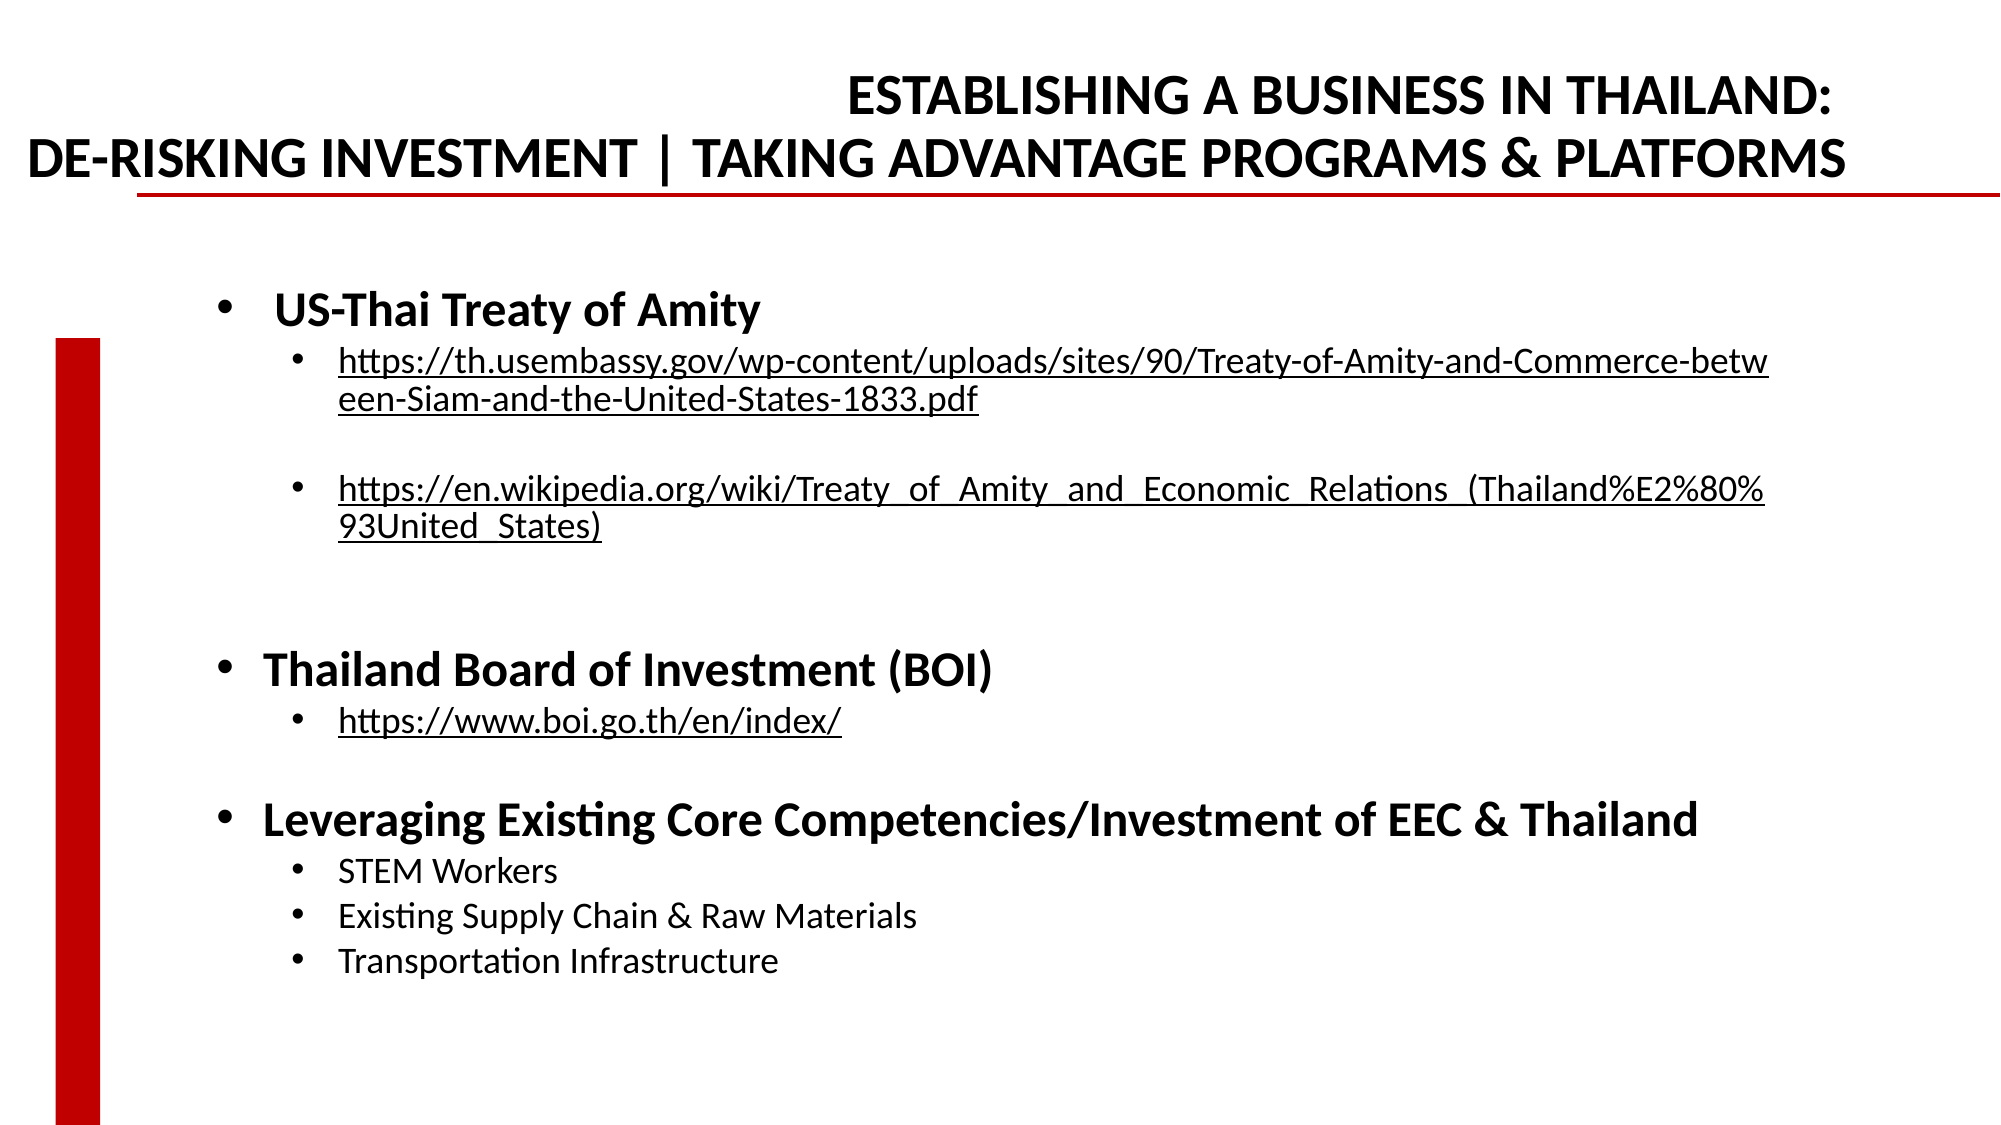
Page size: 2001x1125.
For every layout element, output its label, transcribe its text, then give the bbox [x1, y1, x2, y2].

text_box US-Thai Treaty of Amity https://th.usembassy.gov/wp-content/uploads/sites/90/Treaty-of-Amity-and-Commerce-between-Siam-and-the-United-States-1833.pdf https://en.wikipedia.org/wiki/Treaty_of_Amity_and_Economic_Relations_(Thailand%E2%80%93United_States) Thailand Board of Investment (BOI) https://www.boi.go.th/en/index/ Leveraging Existing Core Competencies/Investment of EEC & Thailand STEM Workers Existing Supply Chain & Raw Materials Transportation Infrastructure [201, 268, 1799, 1064]
title ESTABLISHING A BUSINESS IN THAILAND: DE-RISKING INVESTMENT | TAKING ADVANTAGE PROGRAMS & PLATFORMS [0, 59, 1863, 195]
text_box [125, 213, 2000, 1125]
